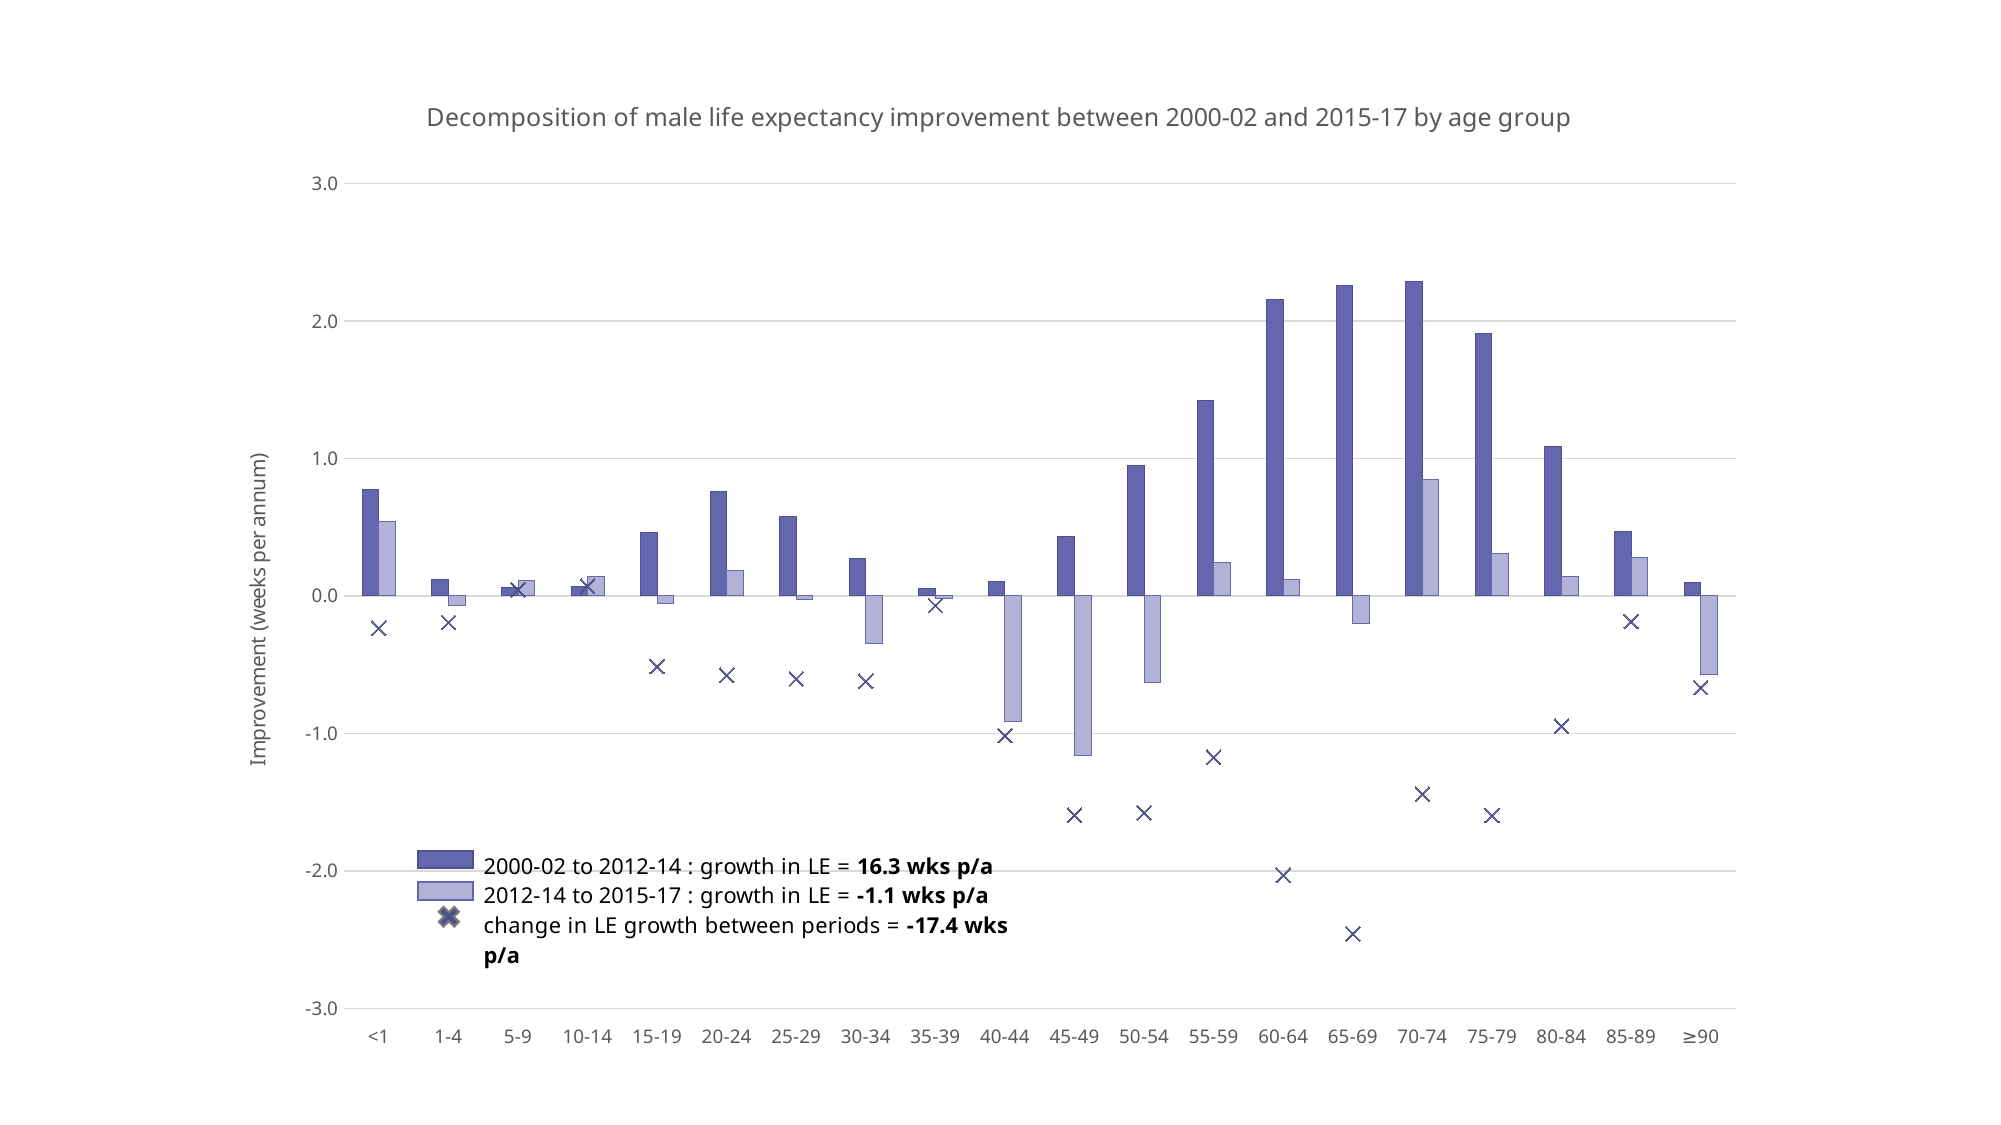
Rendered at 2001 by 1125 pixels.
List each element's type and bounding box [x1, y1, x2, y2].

chart [237, 64, 1763, 1061]
